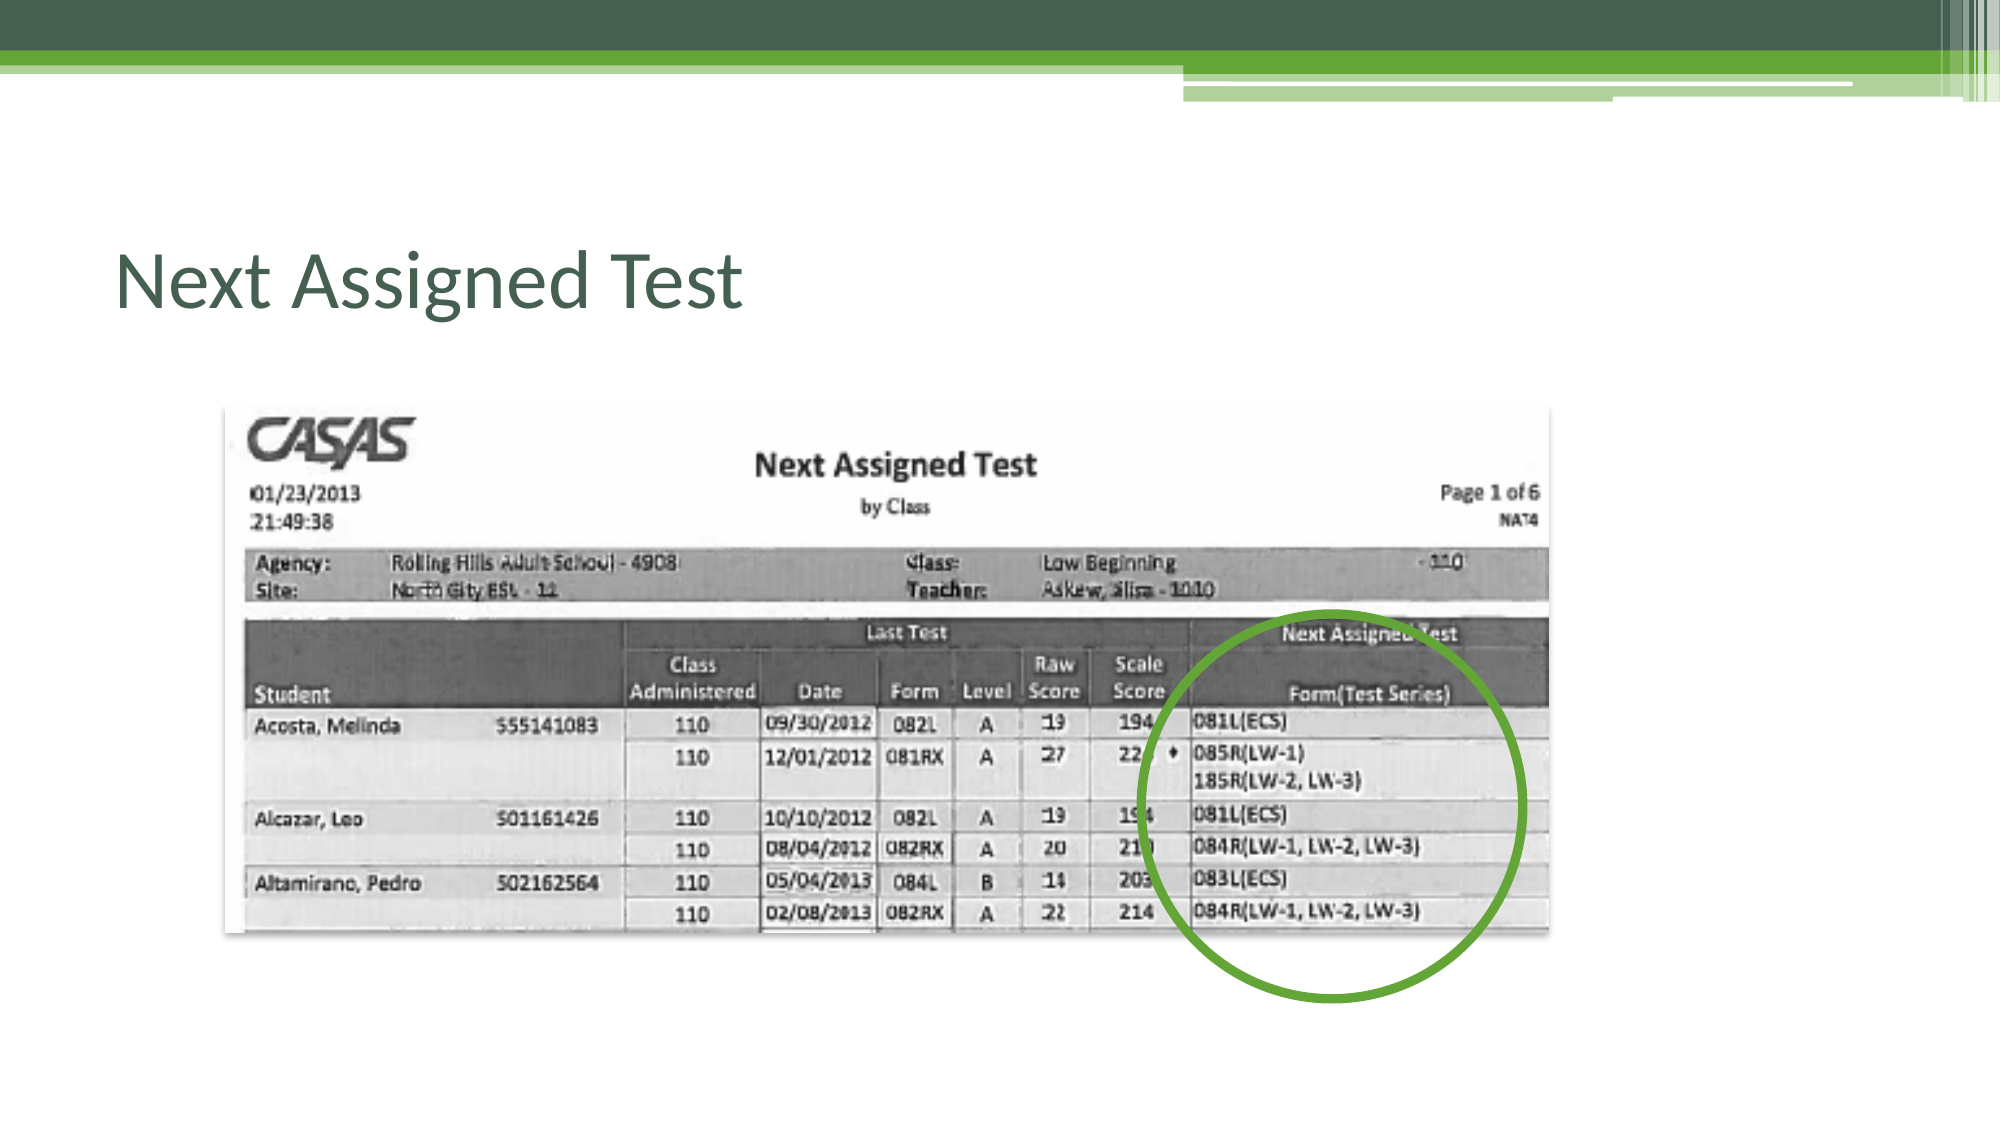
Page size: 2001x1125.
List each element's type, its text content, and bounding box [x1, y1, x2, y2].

title Next Assigned Test [99, 187, 1900, 363]
text_box [1186, 933, 1477, 1000]
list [225, 405, 1549, 933]
